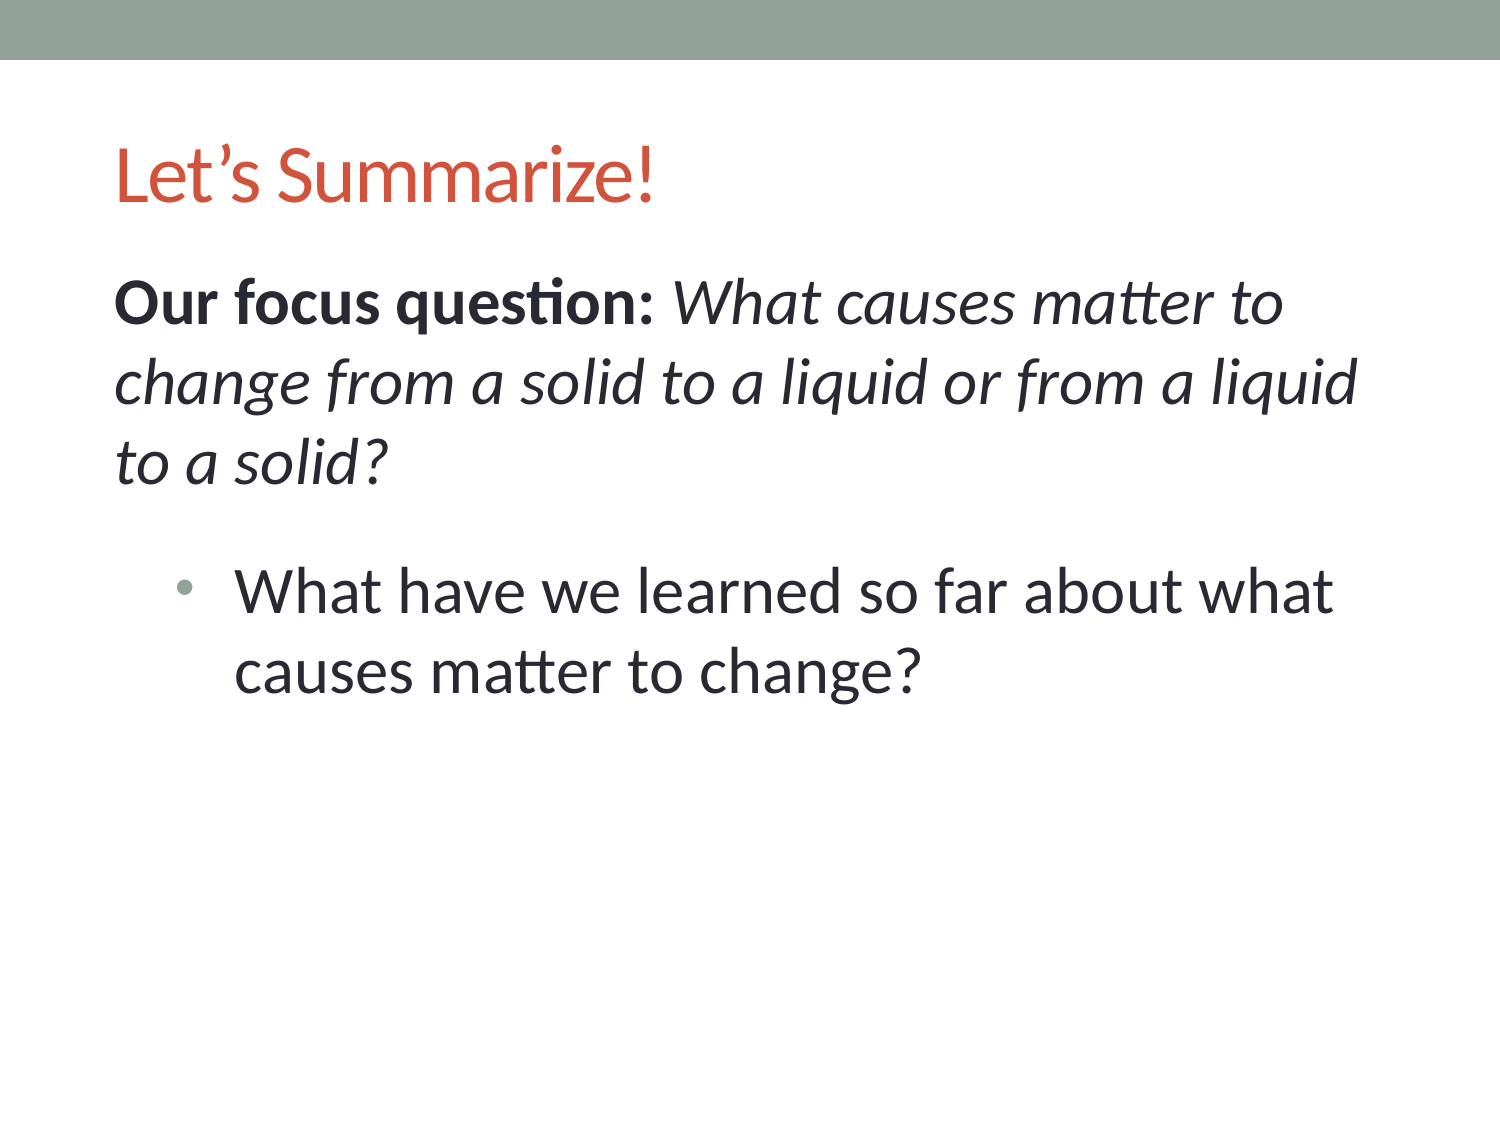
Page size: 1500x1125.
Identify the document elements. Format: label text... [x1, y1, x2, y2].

list Our focus question: What causes matter to change from a solid to a liquid or from a liquid to a solid? What have we learned so far about what causes matter to change? [99, 249, 1425, 1050]
title Let’s Summarize! [99, 87, 1425, 249]
